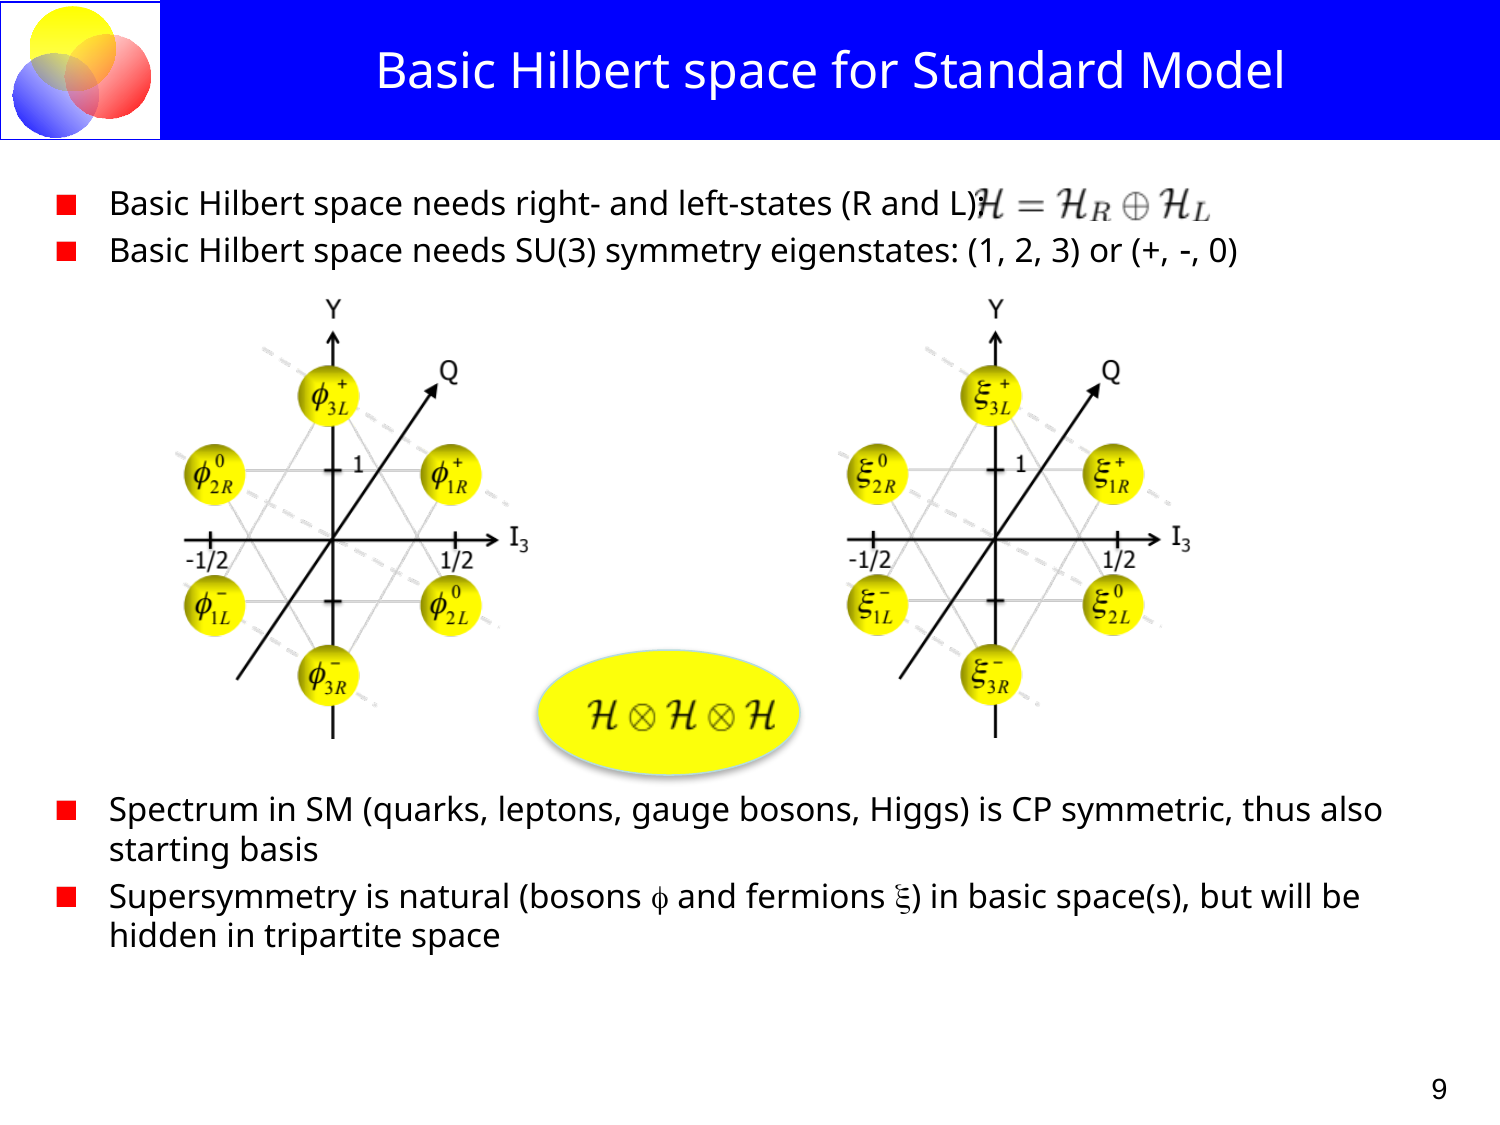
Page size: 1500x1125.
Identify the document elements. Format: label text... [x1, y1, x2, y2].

list Basic Hilbert space needs right- and left-states (R and L): Basic Hilbert space needs SU(3) symmetry eigenstates: (1, 2, 3) or (+, -, 0) Spectrum in SM (quarks, leptons, gauge bosons, Higgs) is CP symmetric, thus also starting basis Supersymmetry is natural (bosons f and fermions x) in basic space(s), but will be hidden in tripartite space [37, 174, 1475, 955]
picture [52, 190, 76, 215]
picture [52, 796, 76, 820]
picture [52, 237, 76, 261]
picture [174, 287, 538, 739]
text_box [537, 649, 801, 776]
picture [974, 187, 1211, 221]
picture [837, 287, 1200, 738]
title Basic Hilbert space for Standard Model [160, 0, 1500, 140]
slide_number 9 [1112, 1062, 1463, 1125]
picture [52, 882, 76, 907]
